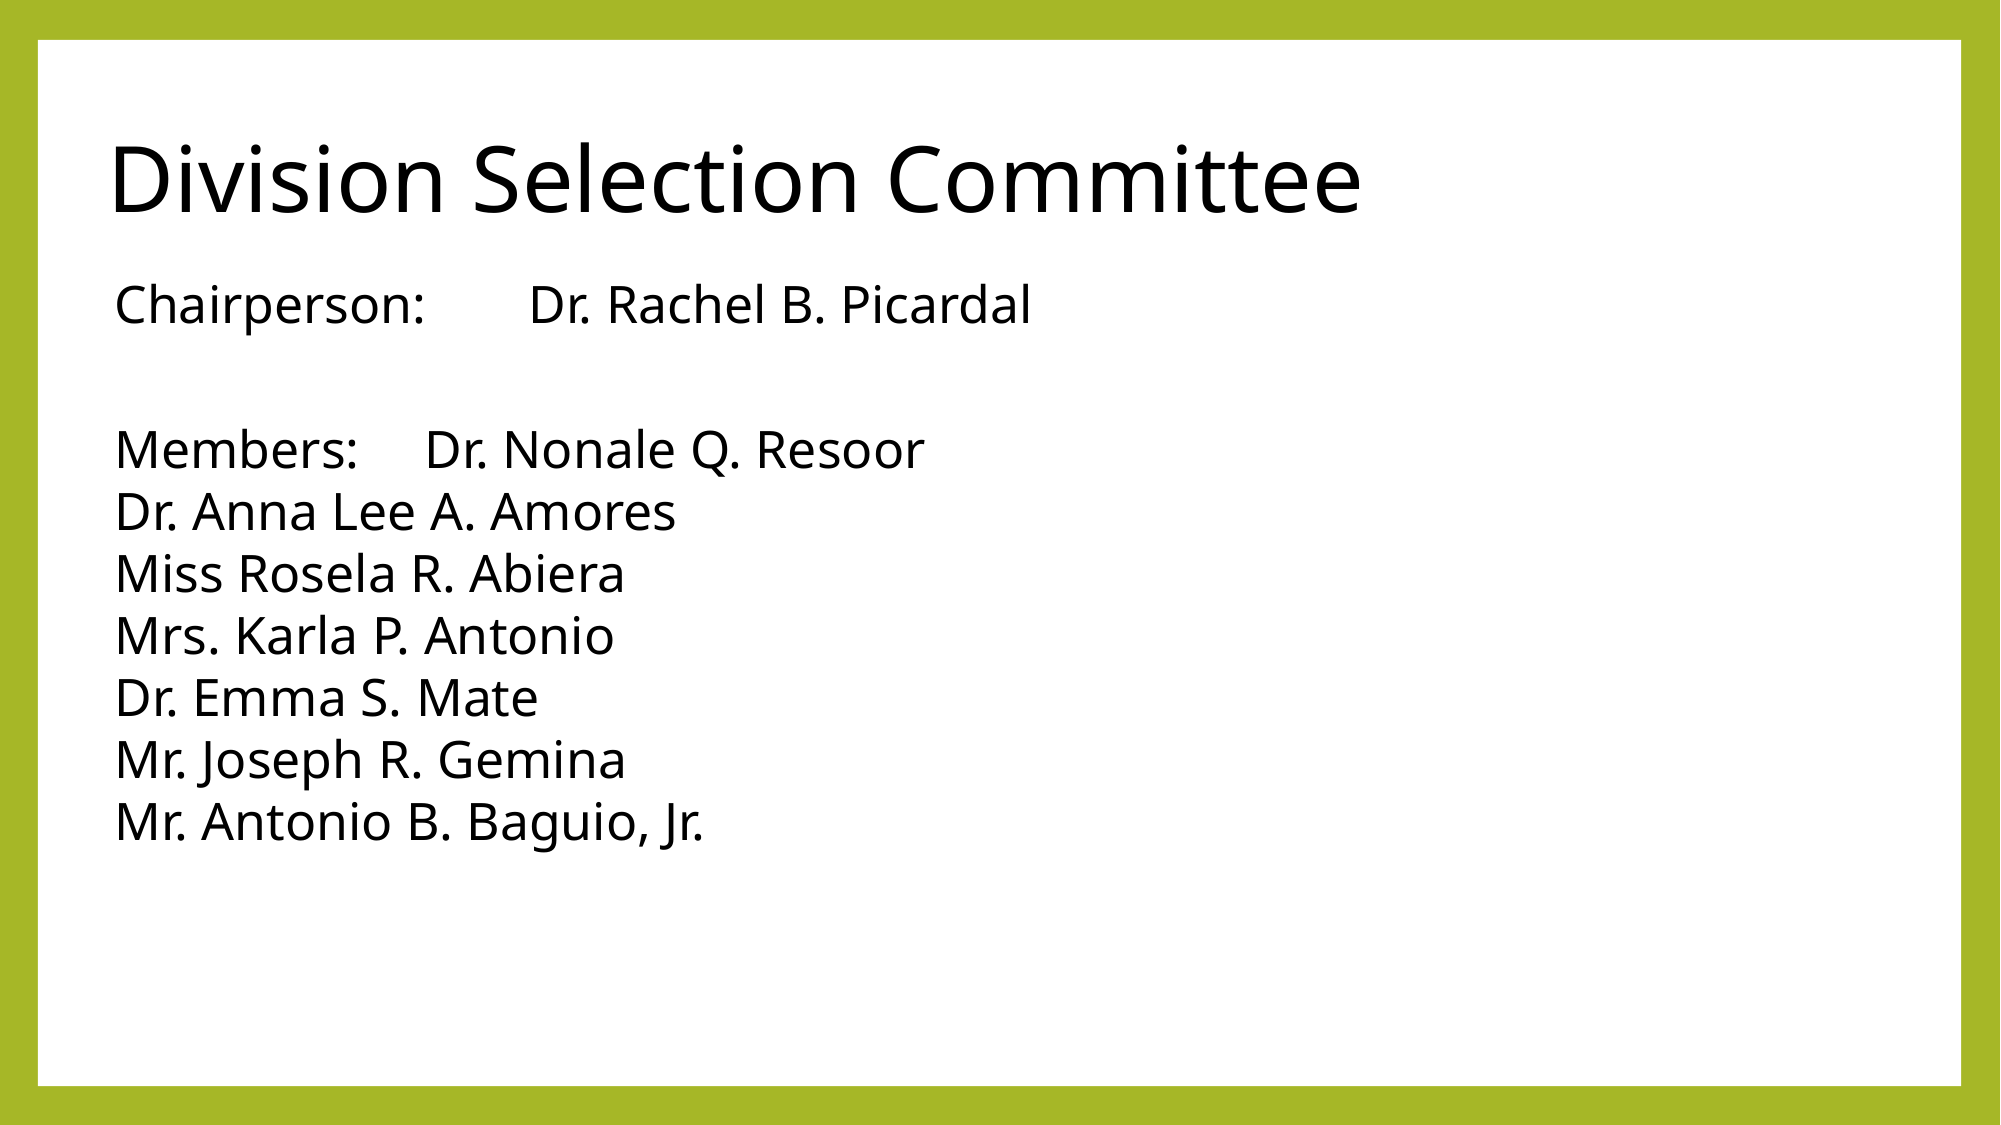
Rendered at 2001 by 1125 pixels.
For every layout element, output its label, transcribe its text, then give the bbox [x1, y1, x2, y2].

title Division Selection Committee [92, 71, 1713, 264]
list Chairperson: Dr. Rachel B. Picardal Members: Dr. Nonale Q. Resoor Dr. Anna Lee A. Amores Miss Rosela R. Abiera Mrs. Karla P. Antonio Dr. Emma S. Mate Mr. Joseph R. Gemina Mr. Antonio B. Baguio, Jr. [92, 264, 1898, 960]
